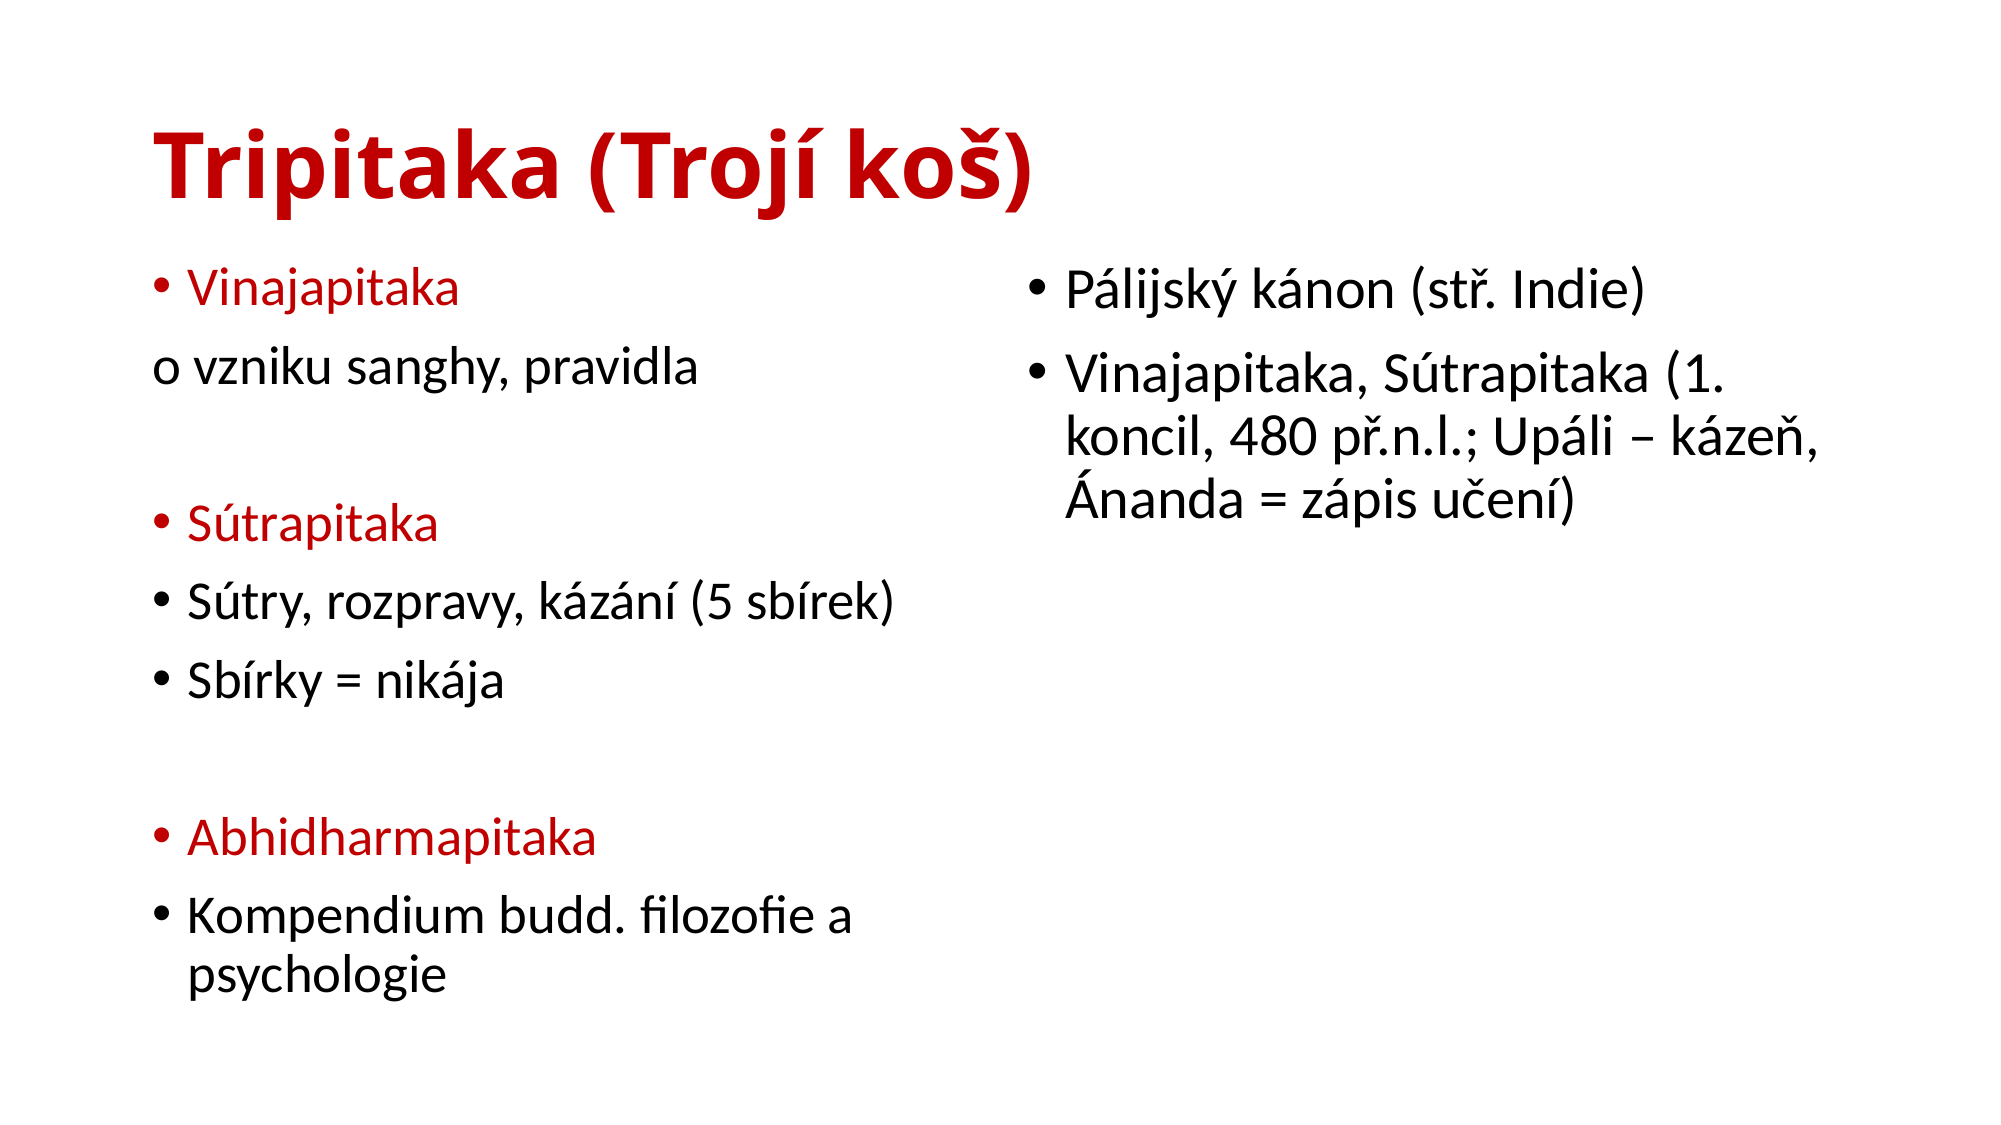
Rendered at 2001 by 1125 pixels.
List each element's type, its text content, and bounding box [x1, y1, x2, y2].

list Vinajapitaka o vzniku sanghy, pravidla Sútrapitaka Sútry, rozpravy, kázání (5 sbírek) Sbírky = nikája Abhidharmapitaka Kompendium budd. filozofie a psychologie [137, 250, 984, 1016]
list Pálijský kánon (stř. Indie) Vinajapitaka, Sútrapitaka (1. koncil, 480 př.n.l.; Upáli – kázeň, Ánanda = zápis učení) [1012, 250, 1863, 1016]
title Tripitaka (Trojí koš) [137, 59, 1863, 278]
